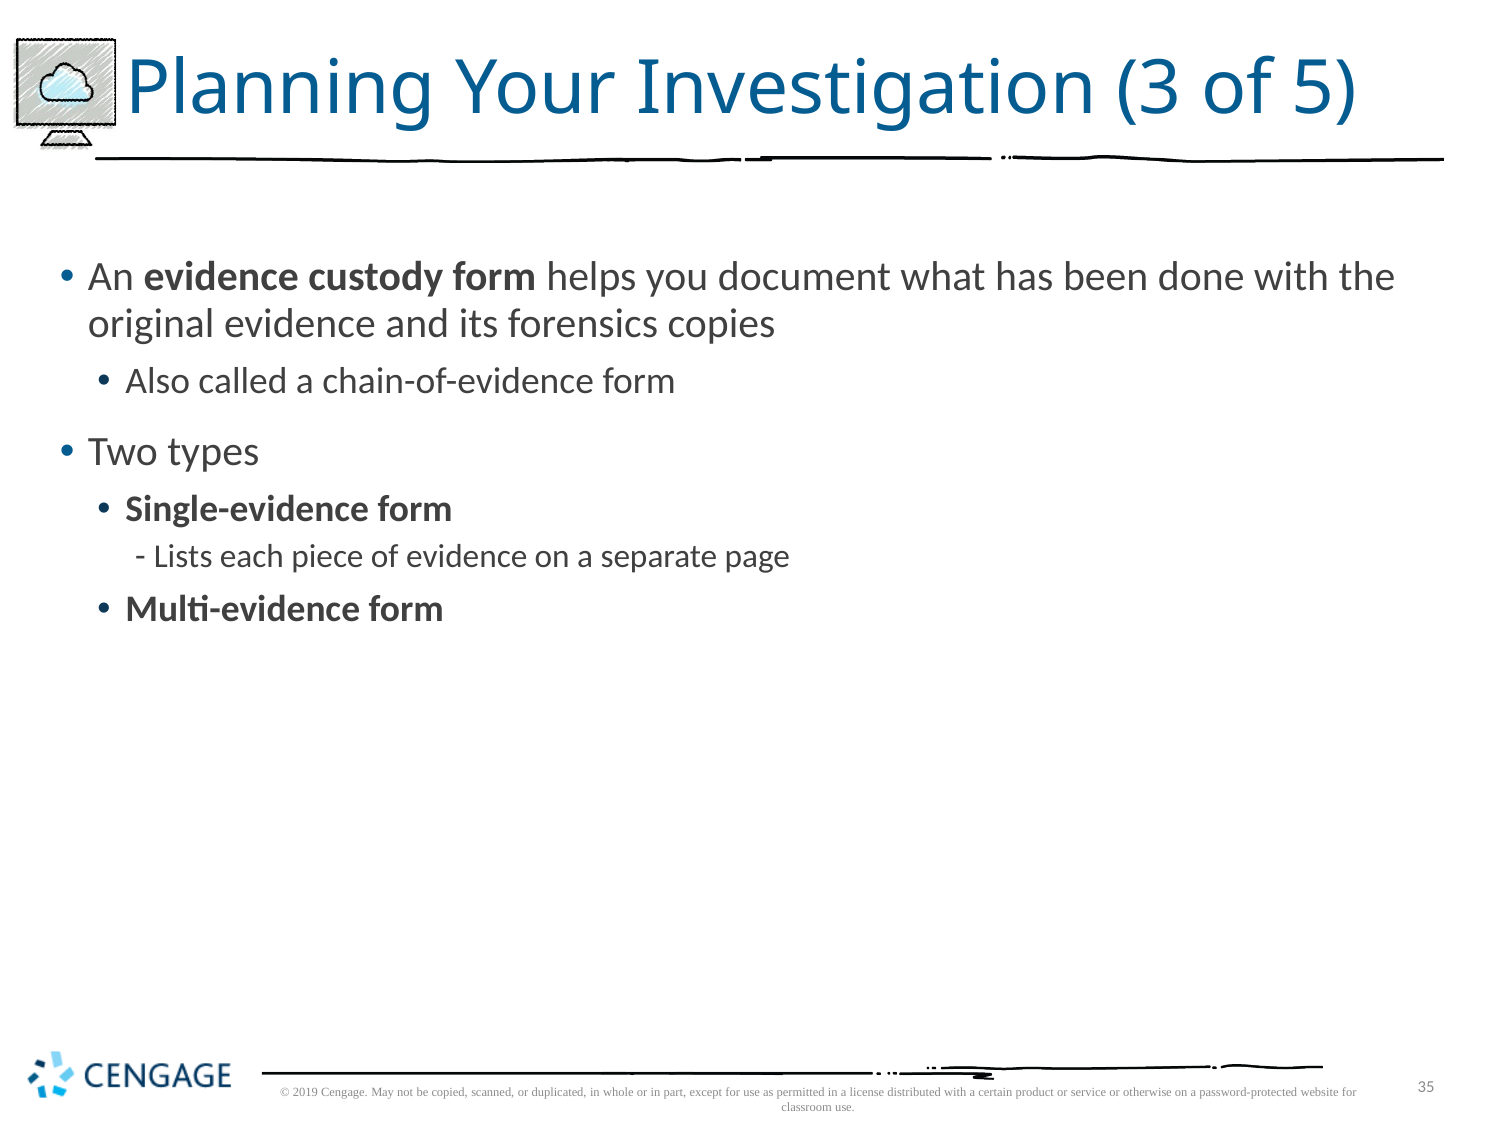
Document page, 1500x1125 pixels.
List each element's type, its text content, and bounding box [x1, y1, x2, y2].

picture [261, 1064, 1323, 1079]
footer © 2019 Cengage. May not be copied, scanned, or duplicated, in whole or in part, except for use as permitted in a license distributed with a certain product or service or otherwise on a password-protected website for classroom use. [261, 1079, 1375, 1120]
picture [95, 155, 1444, 163]
list An evidence custody form helps you document what has been done with the original evidence and its forensics copies Also called a chain-of-evidence form Two types Single-evidence form Lists each piece of evidence on a separate page Multi-evidence form [59, 252, 1441, 763]
picture [7, 1037, 244, 1111]
title Planning Your Investigation (3 of 5) [125, 52, 1442, 130]
picture [12, 36, 117, 151]
